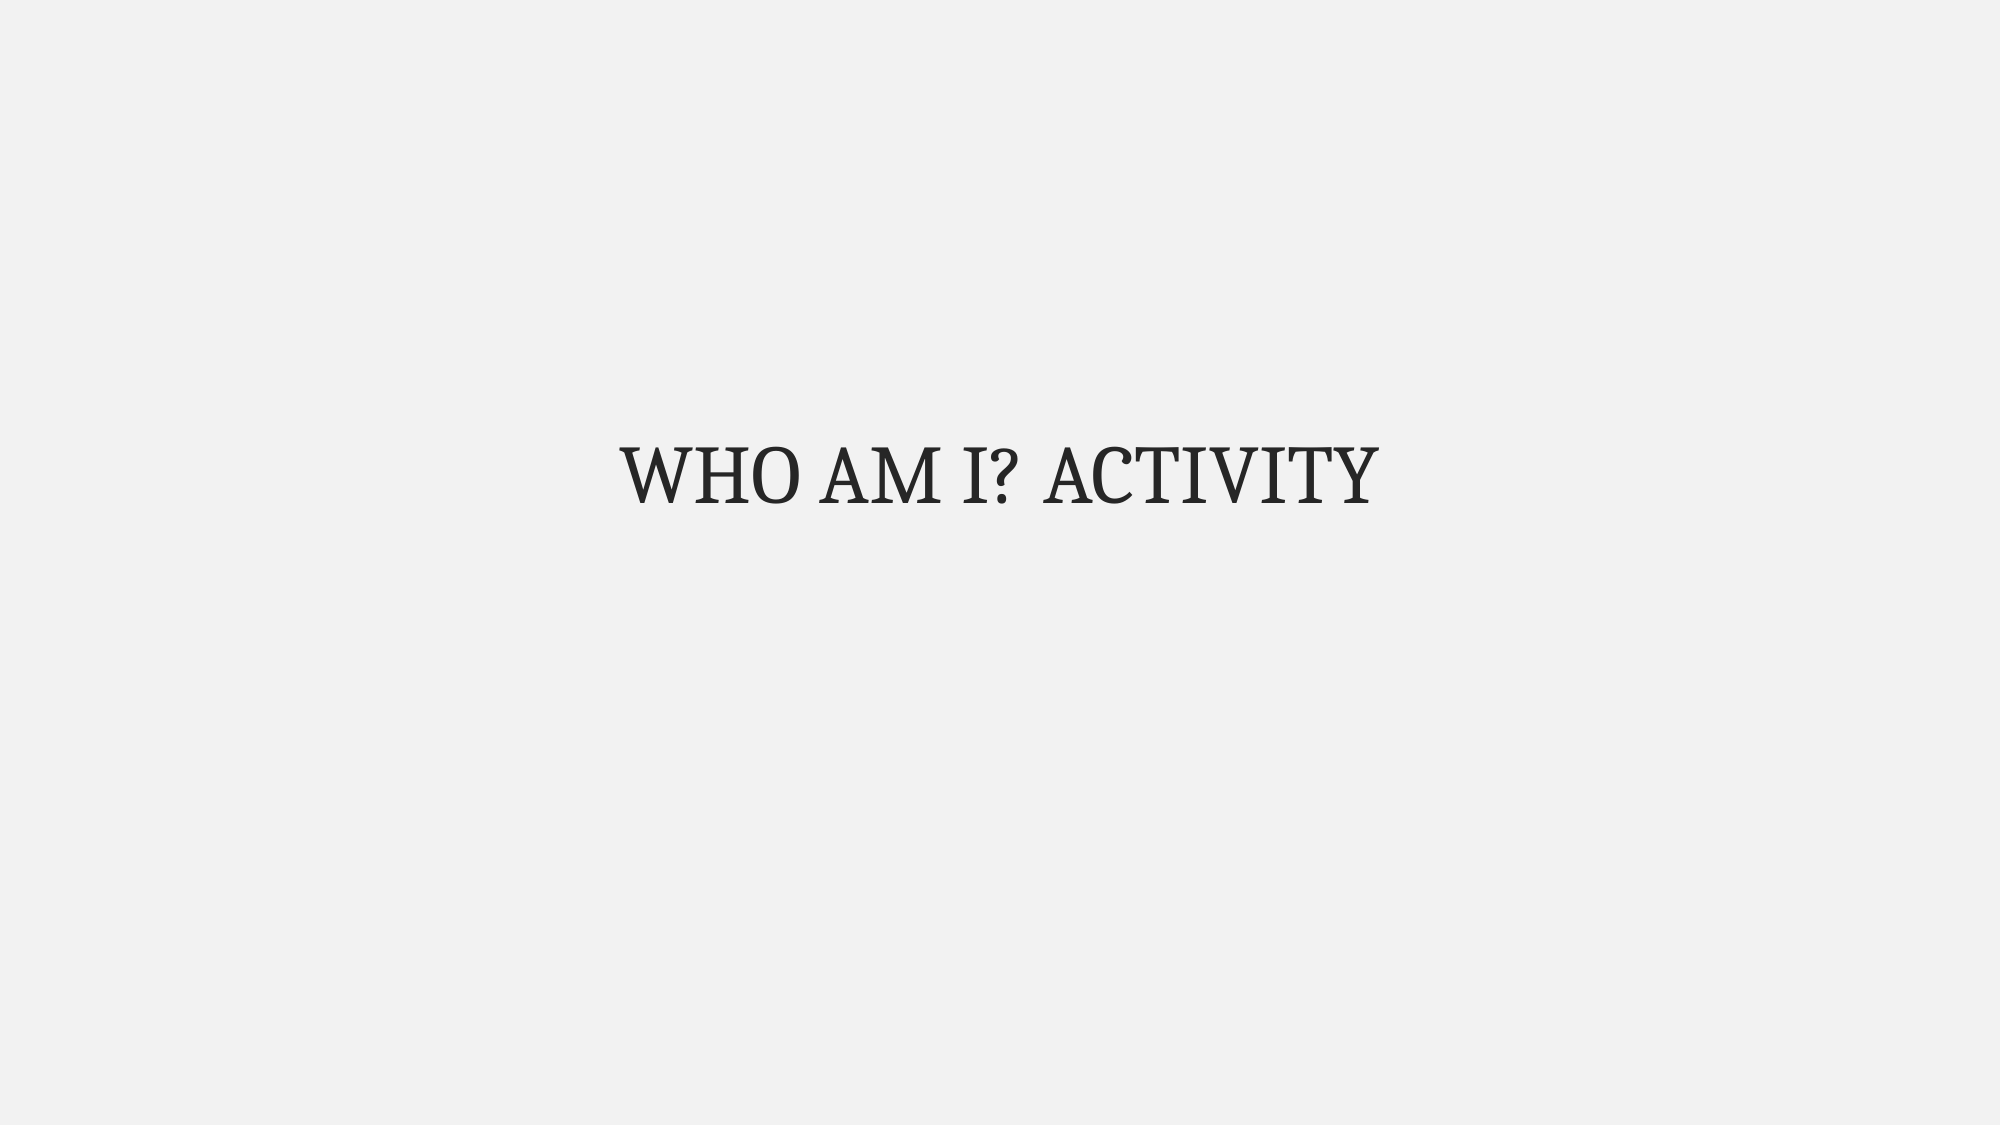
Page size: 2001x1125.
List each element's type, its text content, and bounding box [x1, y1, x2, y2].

list WHO AM I? ACTIVITY [129, 80, 1871, 1045]
